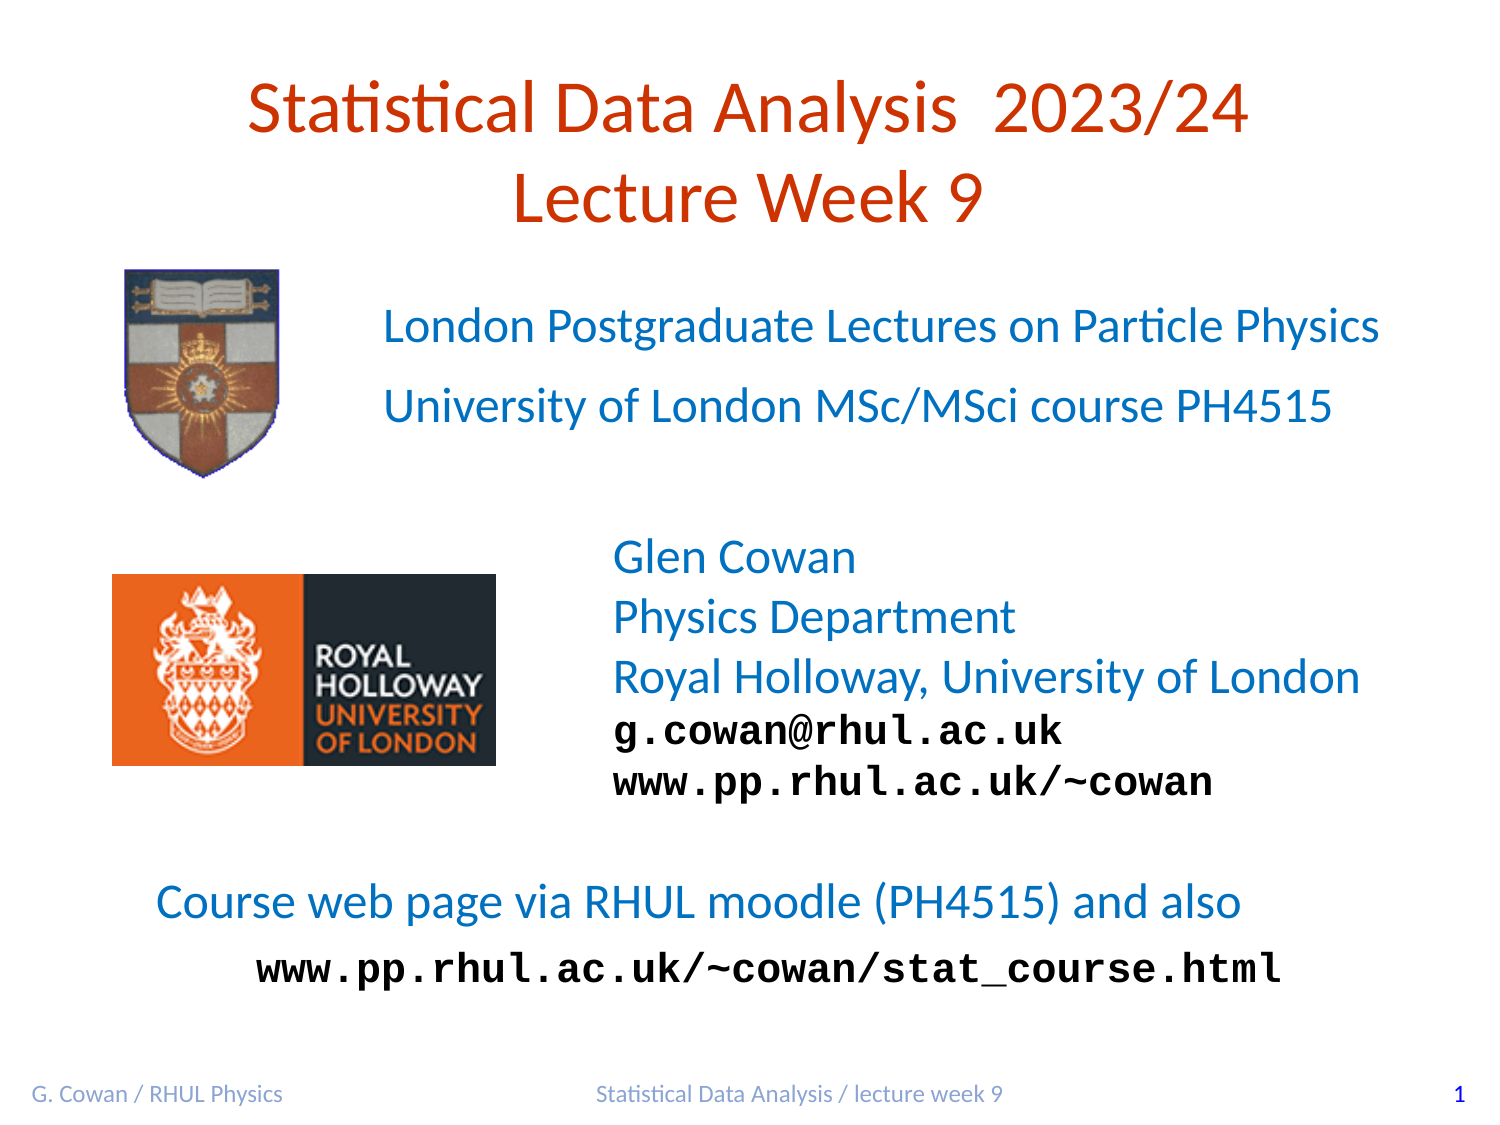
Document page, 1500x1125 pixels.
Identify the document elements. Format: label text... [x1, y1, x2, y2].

text_box London Postgraduate Lectures on Particle Physics University of London MSc/MSci course PH4515 [368, 285, 1396, 441]
footer Statistical Data Analysis / lecture week 9 [338, 1062, 1262, 1123]
text_box Statistical Data Analysis 2023/24 Lecture Week 9 [16, 49, 1481, 239]
text_box Course web page via RHUL moodle (PH4515) and also www.pp.rhul.ac.uk/~cowan/stat_course.html [141, 860, 1297, 998]
picture [111, 573, 496, 767]
slide_number G. Cowan / RHUL Physics [16, 1062, 338, 1123]
picture [123, 268, 281, 480]
slide_number 1 [1262, 1062, 1481, 1123]
text_box Glen Cowan Physics Department Royal Holloway, University of London g.cowan@rhul.ac.uk www.pp.rhul.ac.uk/~cowan [598, 515, 1377, 811]
